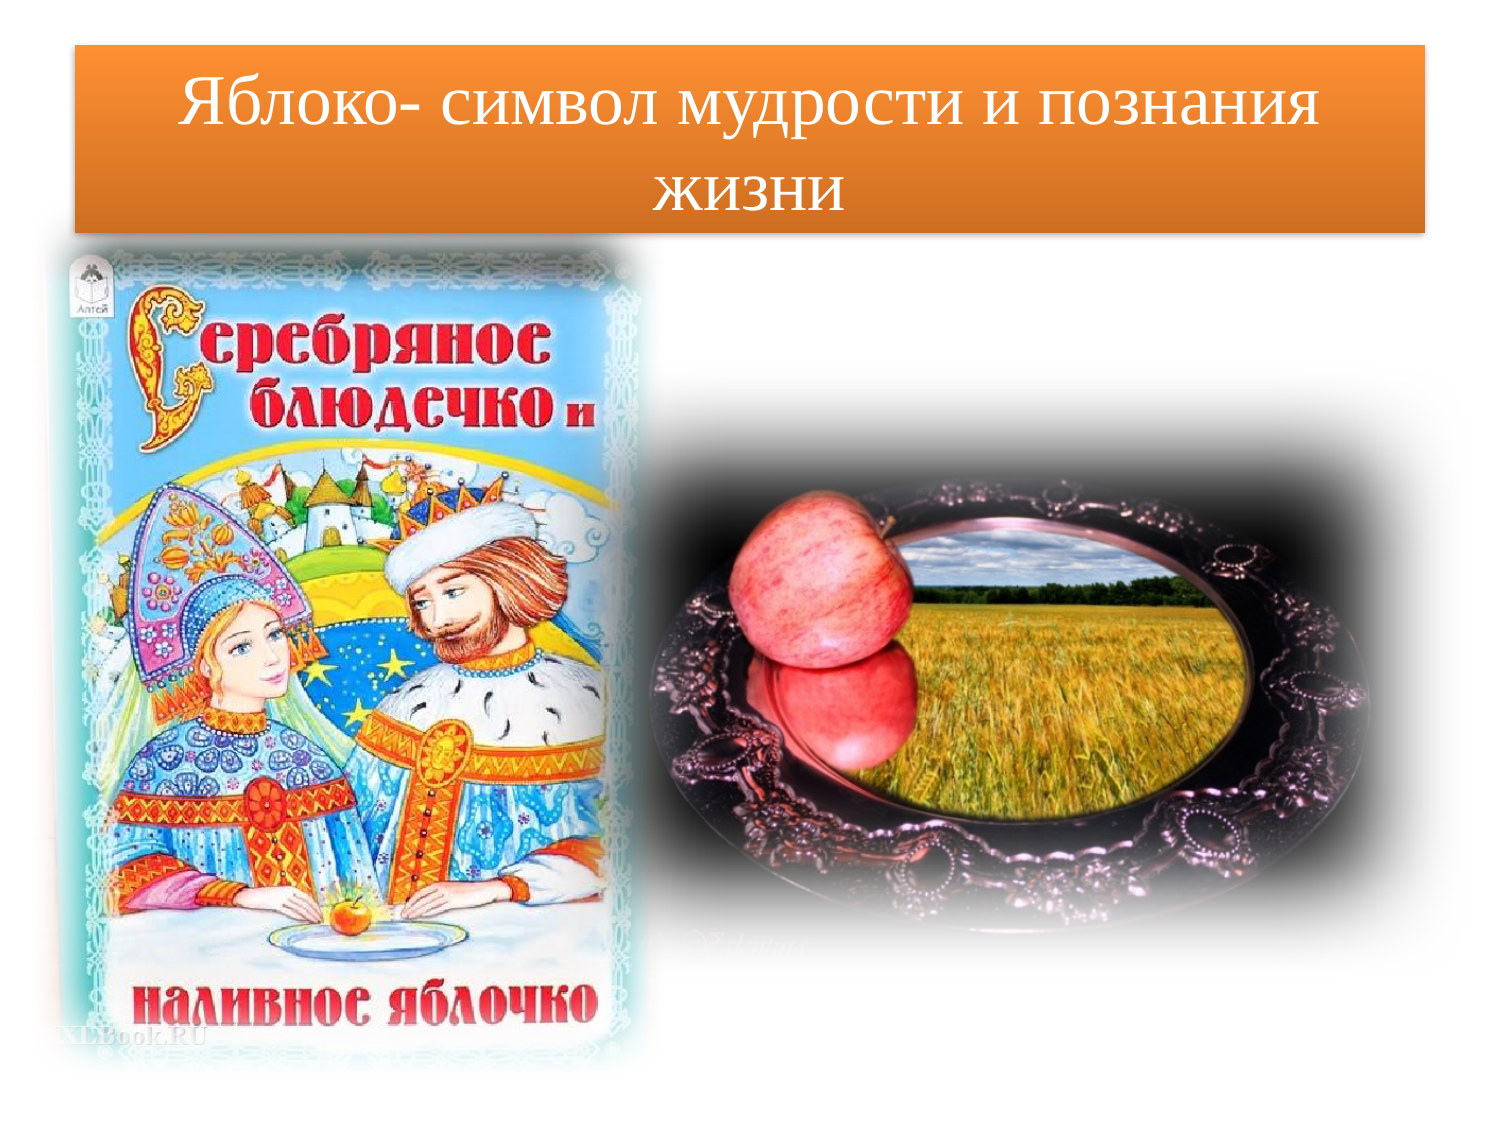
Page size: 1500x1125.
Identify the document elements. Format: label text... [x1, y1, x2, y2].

picture [29, 196, 667, 1080]
title Яблоко- символ мудрости и познания жизни [75, 45, 1425, 233]
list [525, 361, 1470, 982]
